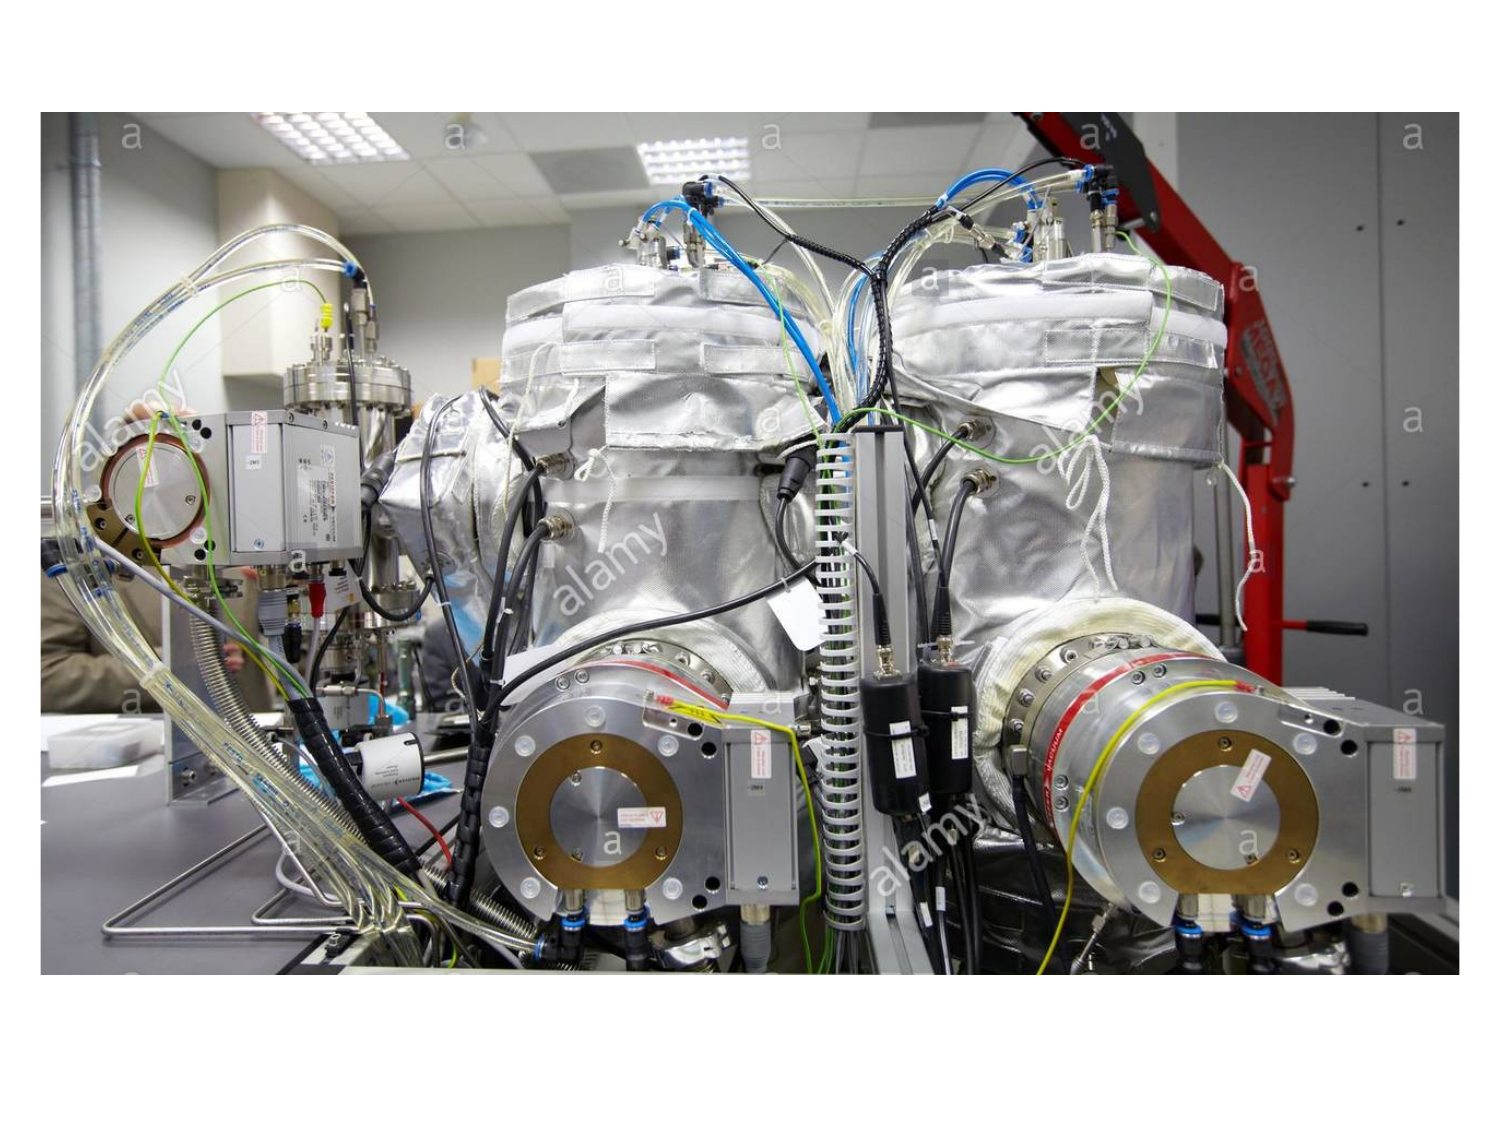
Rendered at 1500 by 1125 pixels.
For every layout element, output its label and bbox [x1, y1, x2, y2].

picture [40, 112, 1460, 976]
